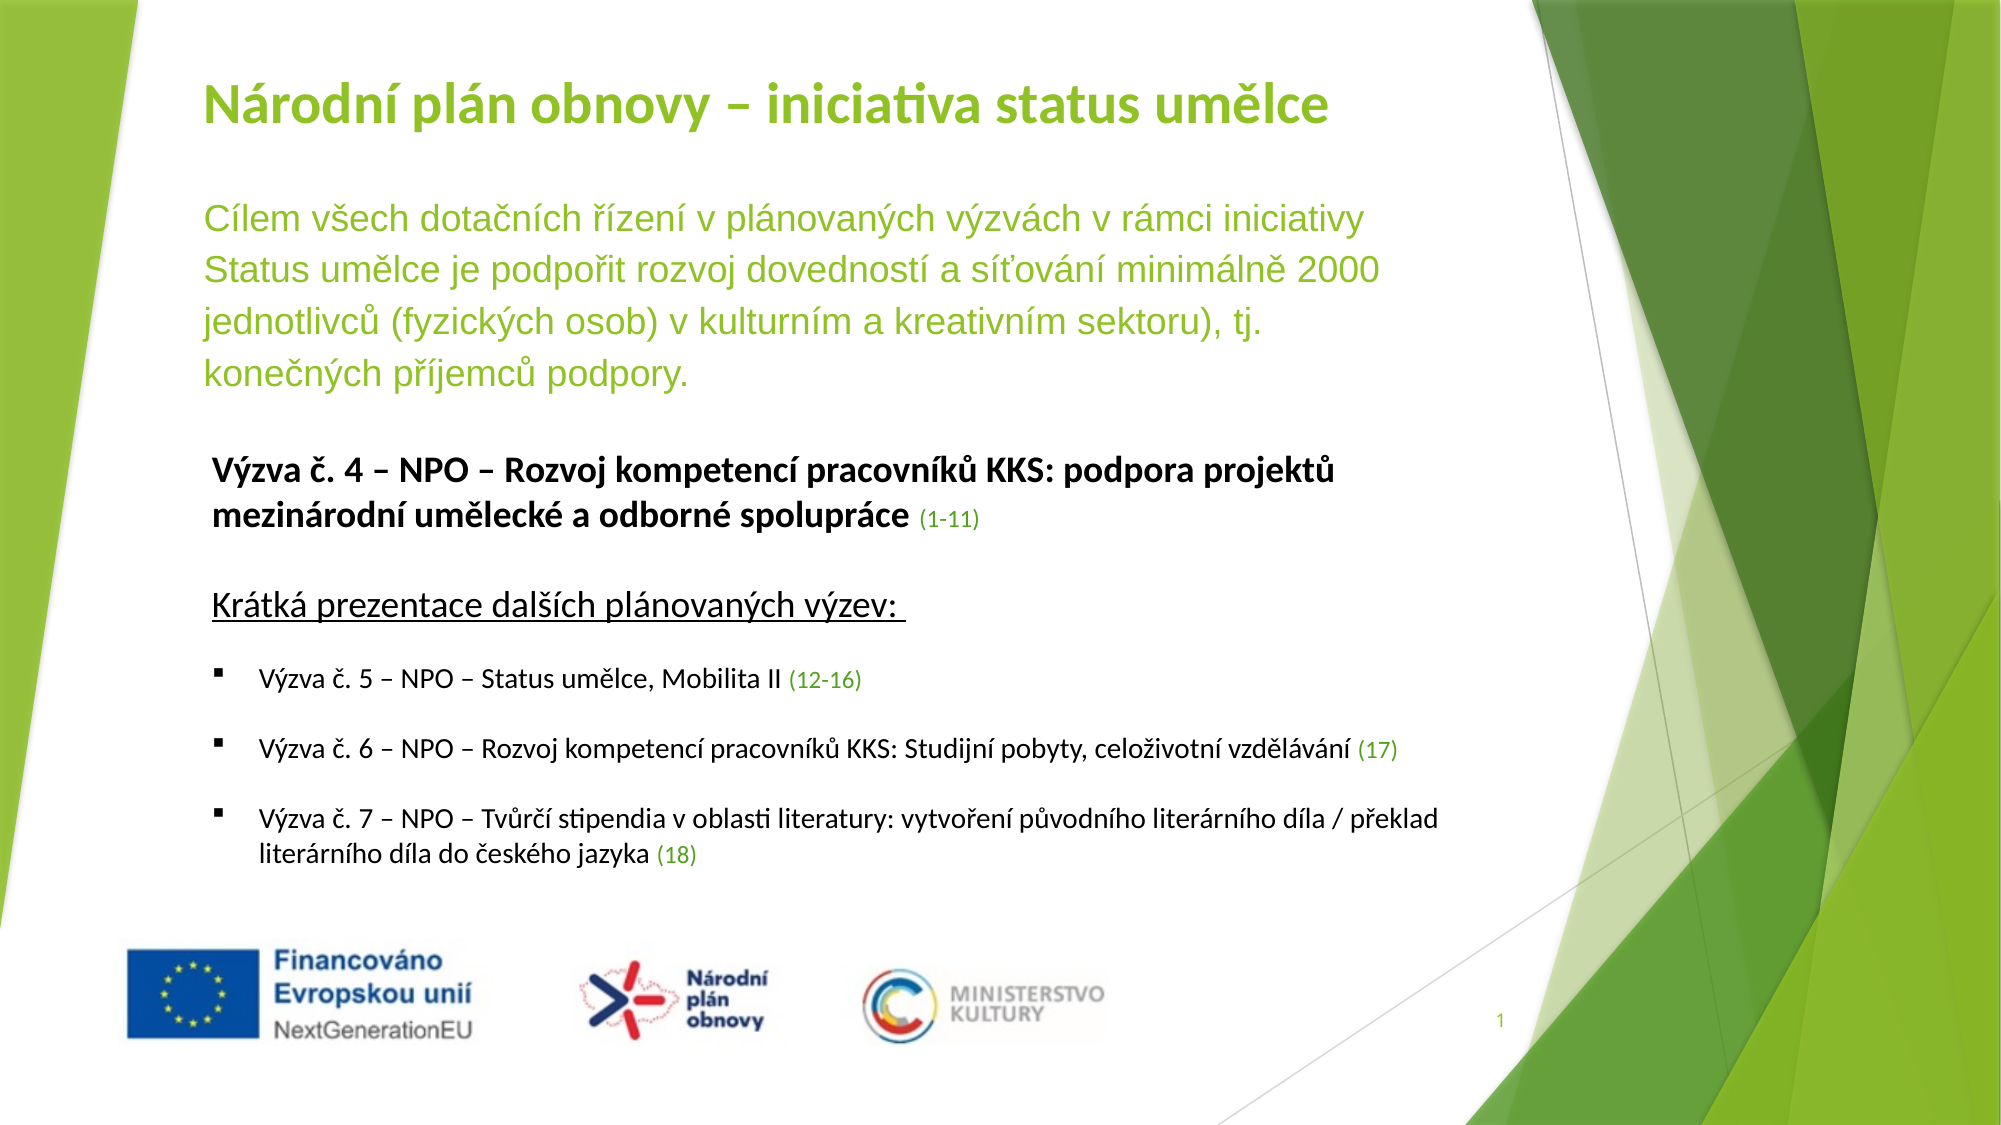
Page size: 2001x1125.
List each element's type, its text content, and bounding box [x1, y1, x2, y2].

slide_number 1 [1409, 991, 1522, 1051]
title Národní plán obnovy – iniciativa status umělce Cílem všech dotačních řízení v plánovaných výzvách v rámci iniciativy Status umělce je podpořit rozvoj dovedností a síťování minimálně 2000 jednotlivců (fyzických osob) v kulturním a kreativním sektoru), tj. konečných příjemců podpory. [188, 72, 1463, 402]
picture [117, 938, 1167, 1089]
text_box Výzva č. 4 – NPO – Rozvoj kompetencí pracovníků KKS: podpora projektů mezinárodní umělecké a odborné spolupráce (1-11) Krátká prezentace dalších plánovaných výzev: Výzva č. 5 – NPO – Status umělce, Mobilita II (12-16) Výzva č. 6 – NPO – Rozvoj kompetencí pracovníků KKS: Studijní pobyty, celoživotní vzdělávání (17) Výzva č. 7 – NPO – Tvůrčí stipendia v oblasti literatury: vytvoření původního literárního díla / překlad literárního díla do českého jazyka (18) [197, 437, 1480, 957]
